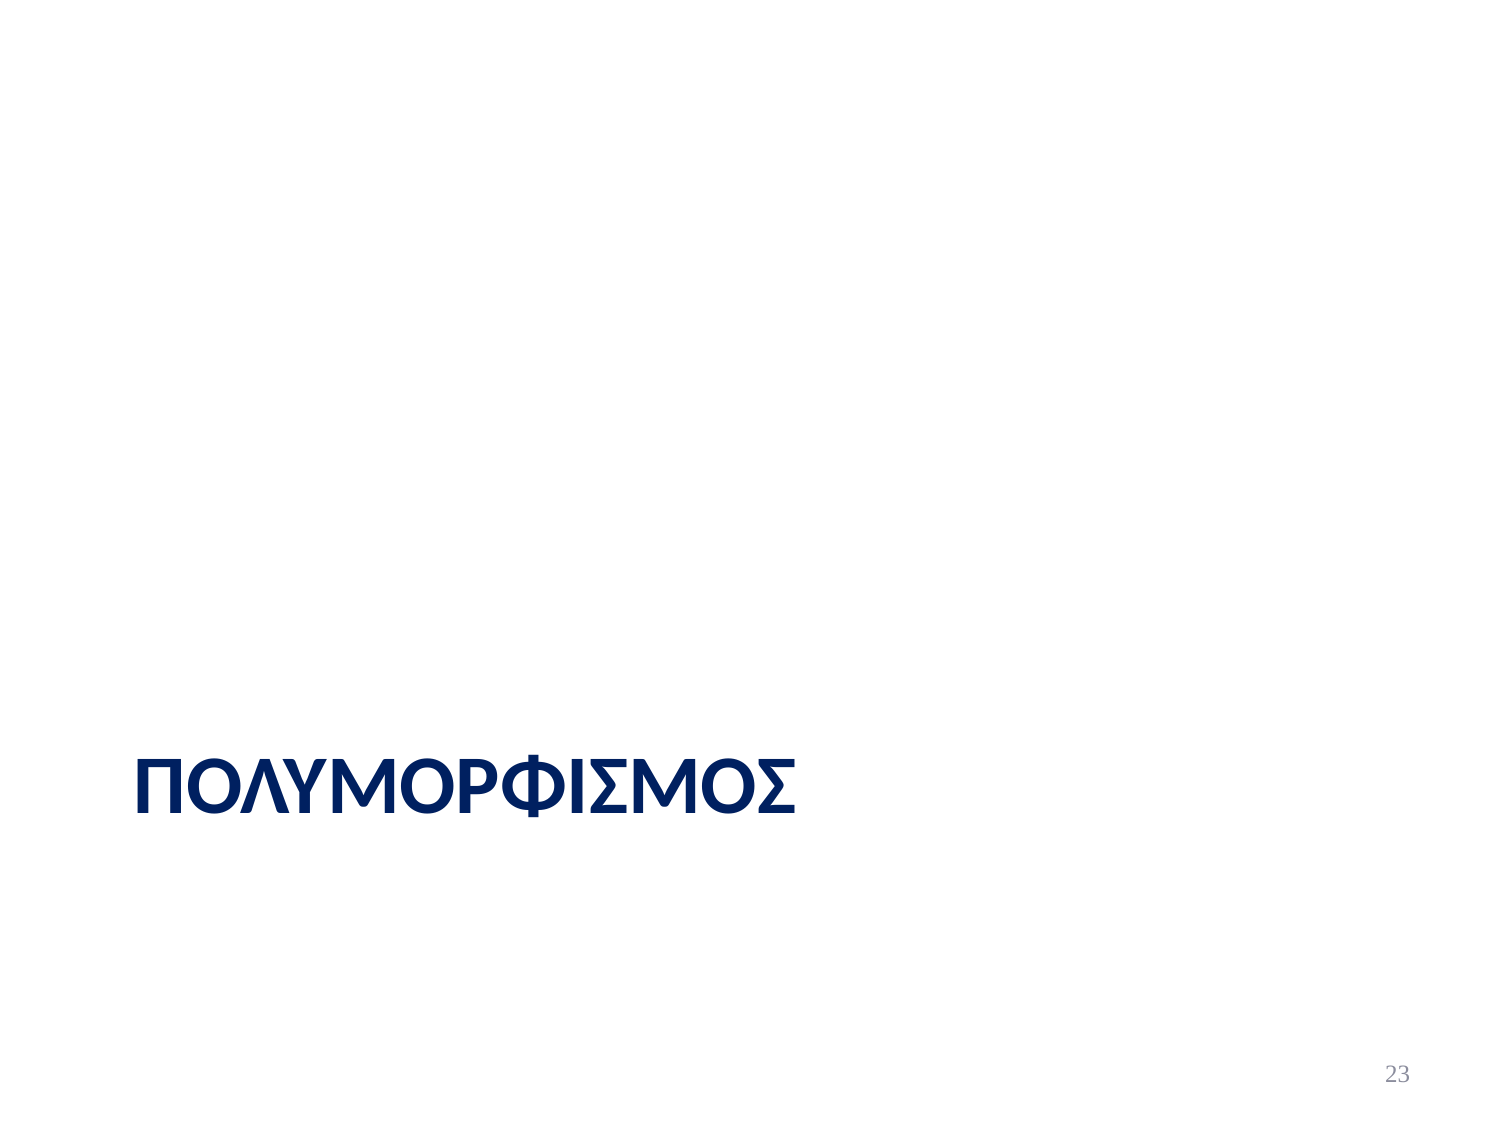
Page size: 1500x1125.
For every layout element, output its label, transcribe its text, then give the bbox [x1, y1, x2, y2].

slide_number 23 [1074, 1042, 1425, 1103]
title ΠΟΛΥΜΟΡΦΙΣΜΟΣ [118, 722, 1394, 947]
